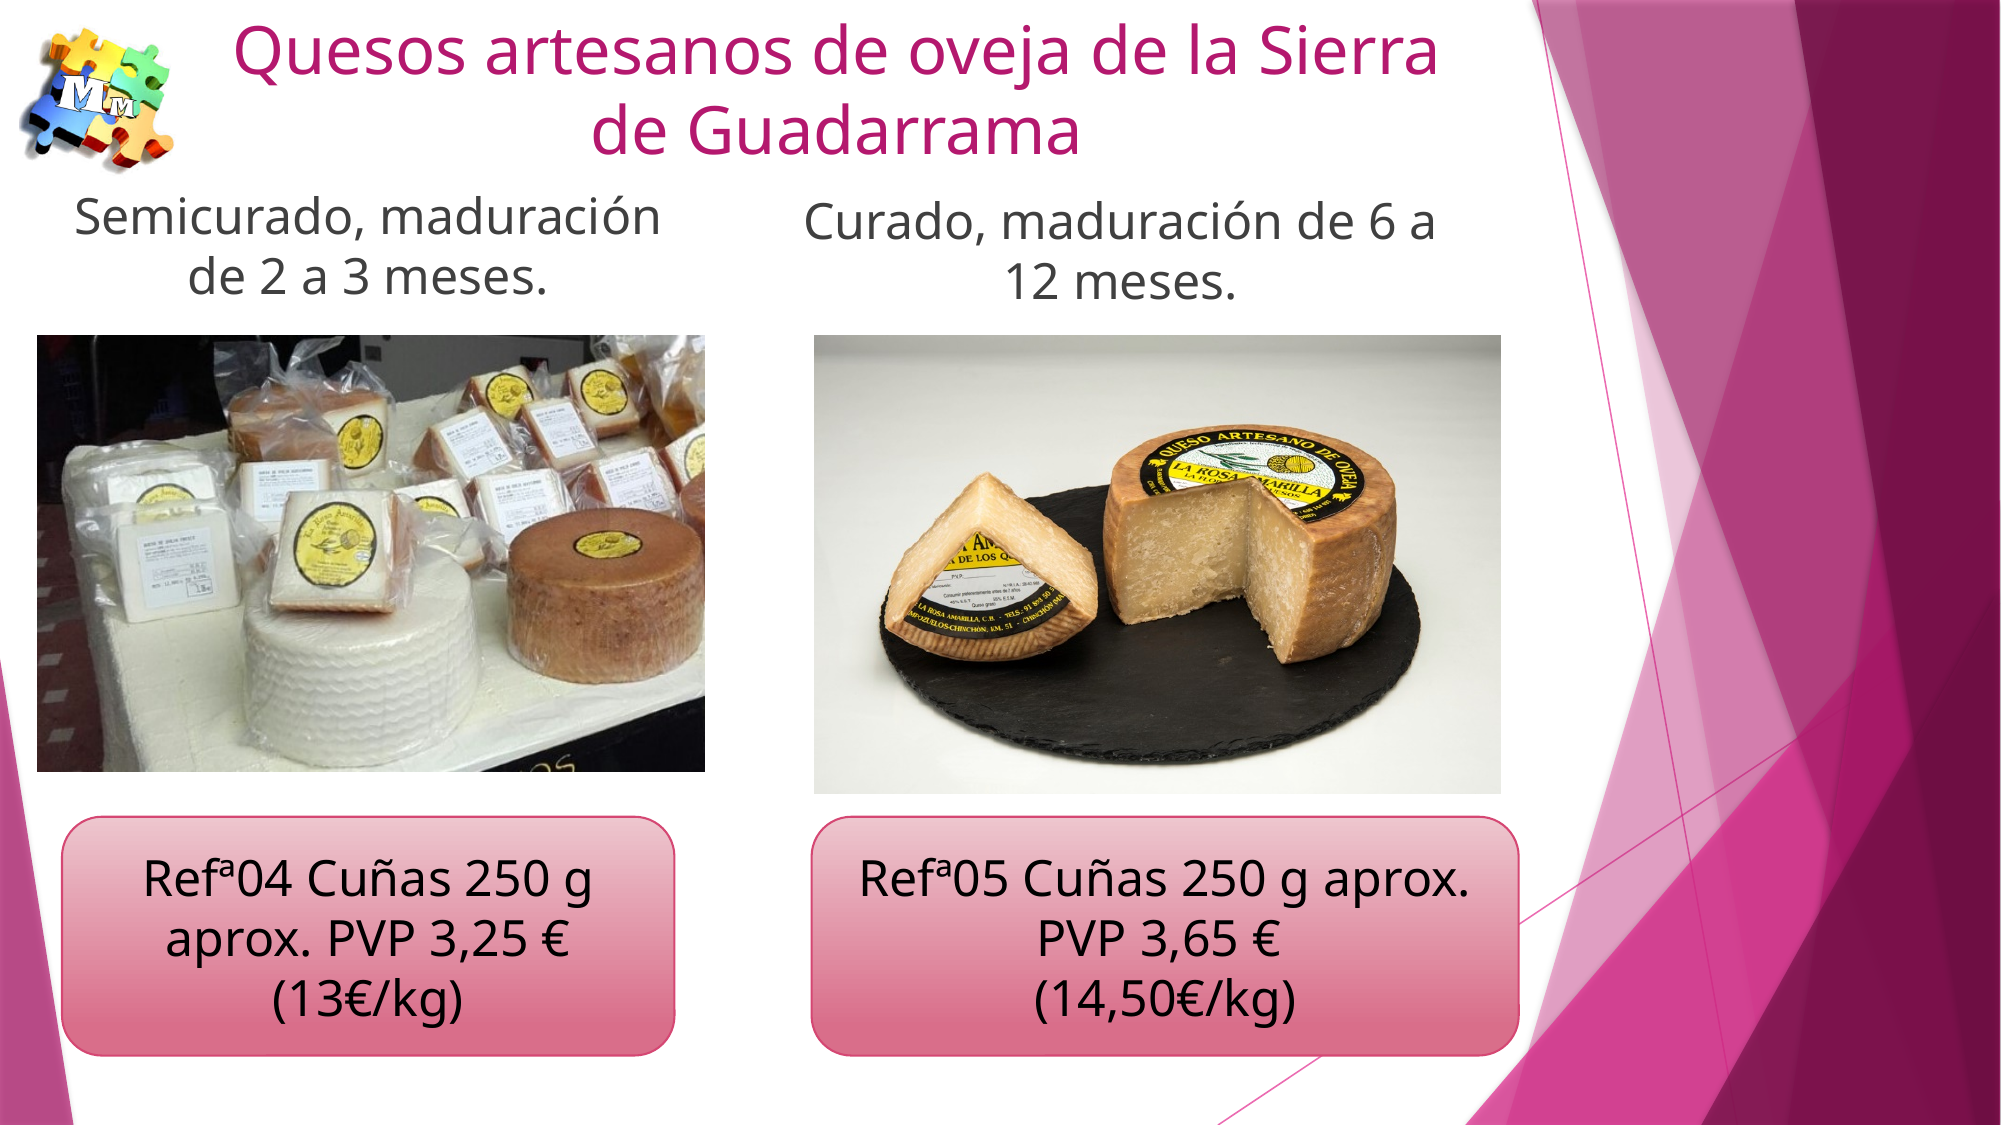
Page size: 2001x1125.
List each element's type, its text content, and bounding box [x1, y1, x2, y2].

text_box Refª05 Cuñas 250 g aprox. PVP 3,65 € (14,50€/kg) [810, 815, 1520, 1057]
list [813, 334, 1501, 794]
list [36, 334, 706, 772]
title Quesos artesanos de oveja de la Sierra de Guadarrama [209, 0, 1465, 176]
list Curado, maduración de 6 a 12 meses. [776, 192, 1465, 317]
list Semicurado, maduración de 2 a 3 meses. [24, 175, 712, 313]
text_box Refª04 Cuñas 250 g aprox. PVP 3,25 € (13€/kg) [60, 815, 676, 1057]
picture [19, 16, 199, 181]
